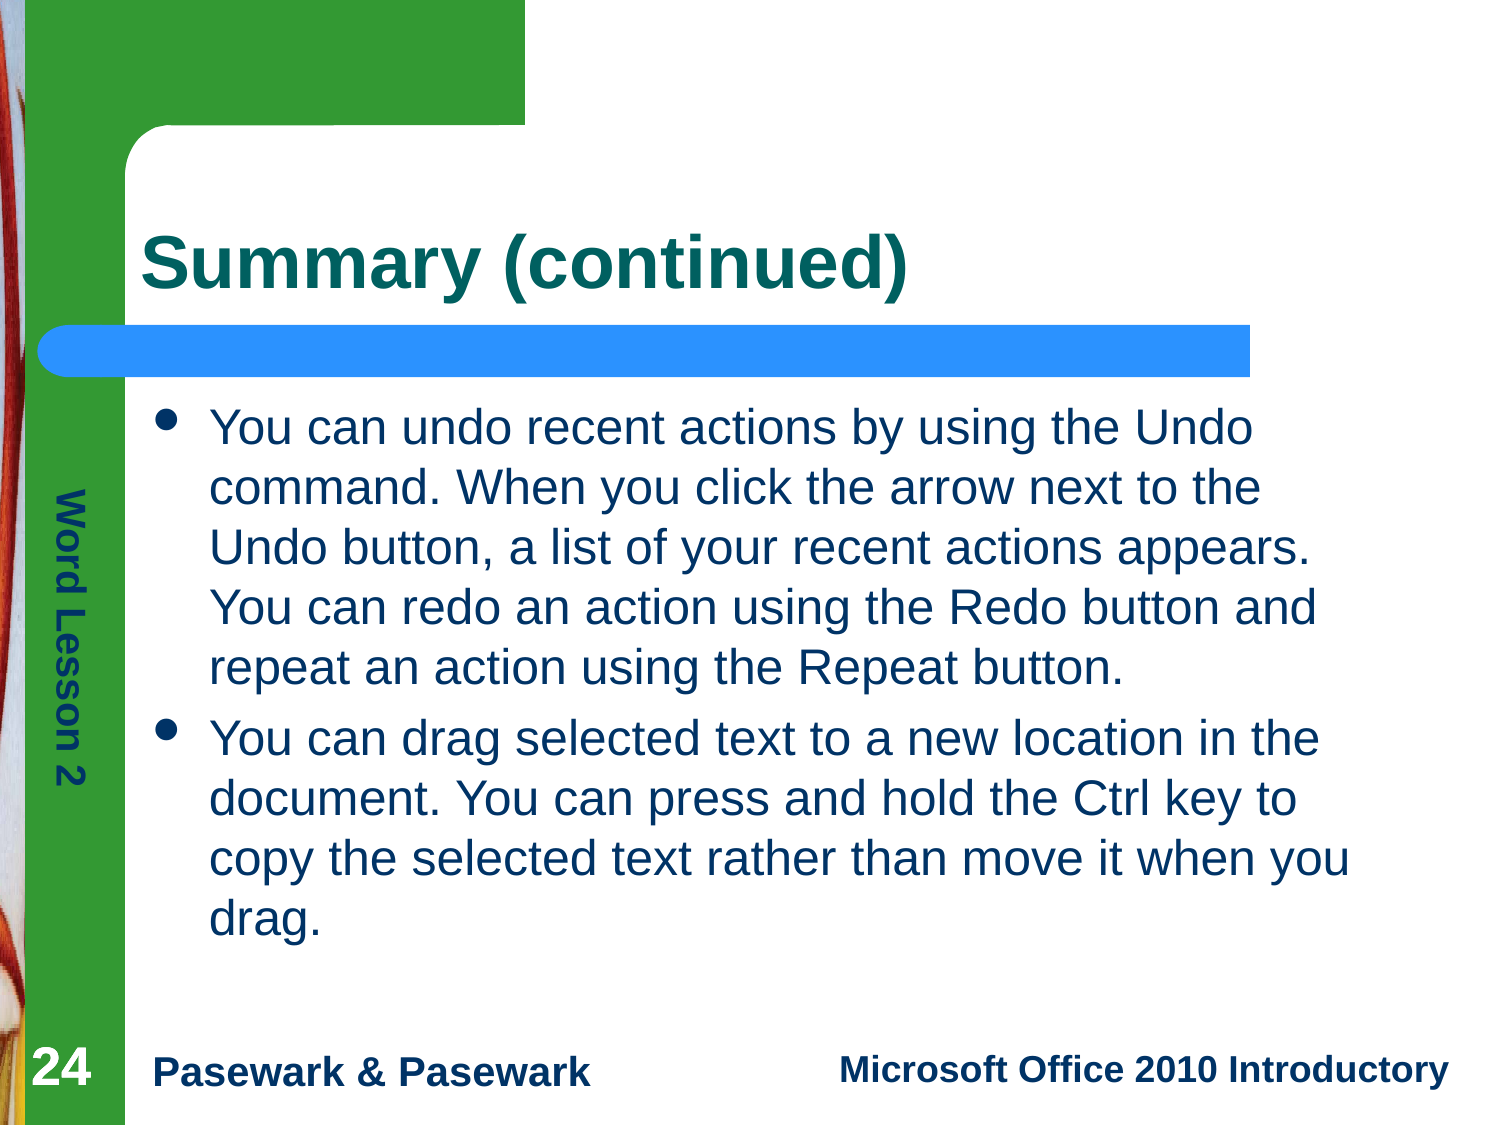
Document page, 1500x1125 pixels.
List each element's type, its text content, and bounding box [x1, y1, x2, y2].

list You can undo recent actions by using the Undo command. When you click the arrow next to the Undo button, a list of your recent actions appears. You can redo an action using the Redo button and repeat an action using the Repeat button. You can drag selected text to a new location in the document. You can press and hold the Ctrl key to copy the selected text rather than move it when you drag. [137, 387, 1401, 999]
picture [0, 0, 25, 1125]
title Summary (continued) [124, 124, 1426, 313]
text_box 24 [13, 1023, 111, 1105]
